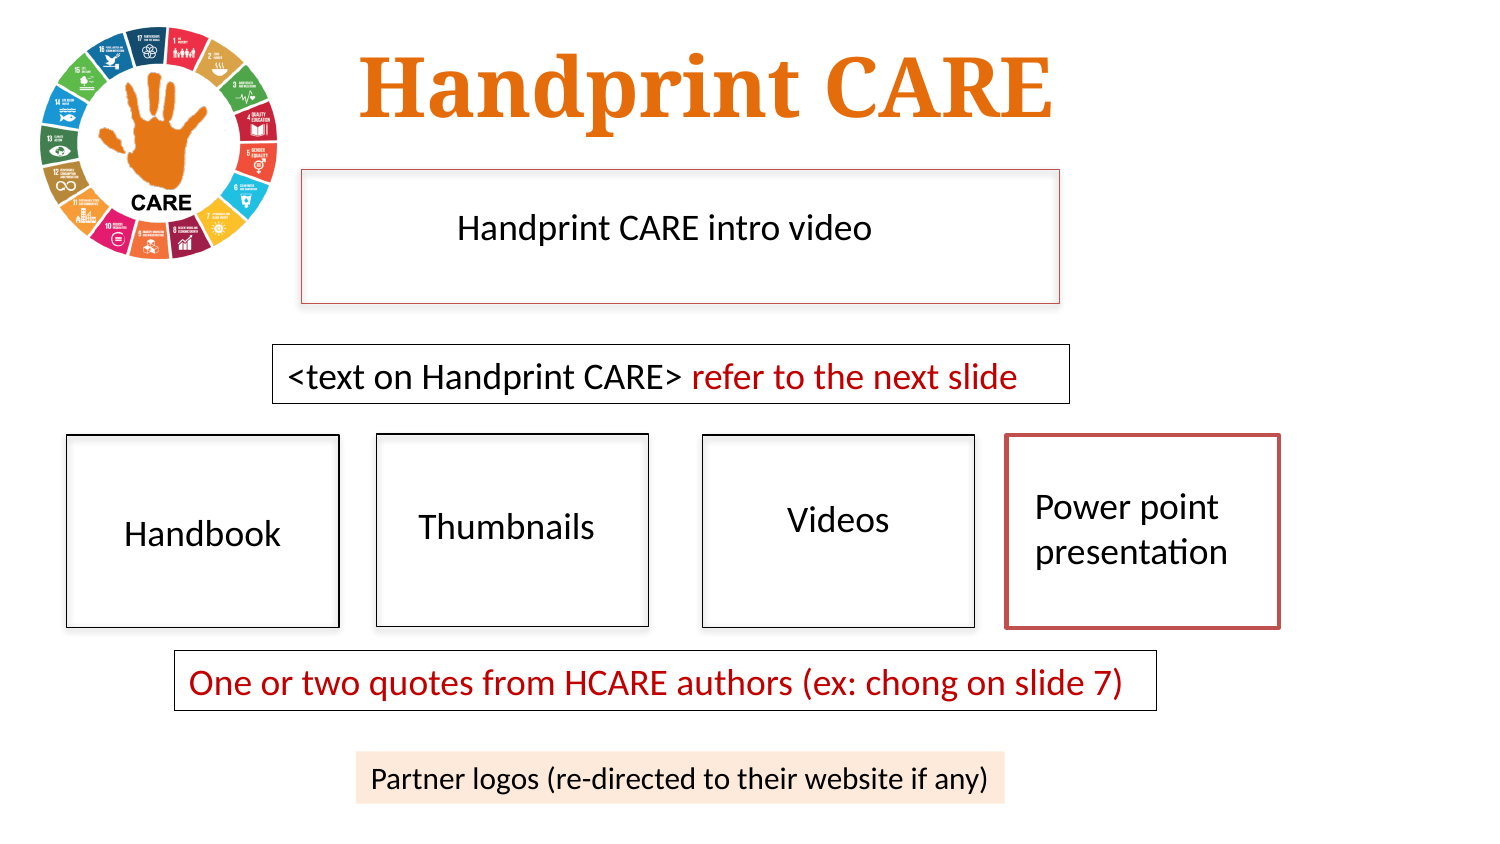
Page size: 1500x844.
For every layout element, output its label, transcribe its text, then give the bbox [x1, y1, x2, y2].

text_box [66, 434, 340, 628]
text_box Power point presentation [1020, 474, 1270, 580]
text_box Thumbnails [403, 494, 627, 555]
text_box One or two quotes from HCARE authors (ex: chong on slide 7) [174, 650, 1157, 711]
text_box <text on Handprint CARE> refer to the next slide [272, 344, 1070, 404]
text_box Partner logos (re-directed to their website if any) [355, 751, 1005, 804]
text_box [702, 434, 975, 628]
text_box [301, 169, 1060, 304]
text_box Handbook [109, 501, 297, 561]
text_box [39, 26, 277, 259]
text_box Videos [772, 487, 905, 548]
text_box Handprint CARE [343, 27, 1070, 142]
text_box [376, 433, 649, 627]
text_box Handprint CARE intro video [442, 196, 888, 256]
text_box [1004, 433, 1281, 630]
